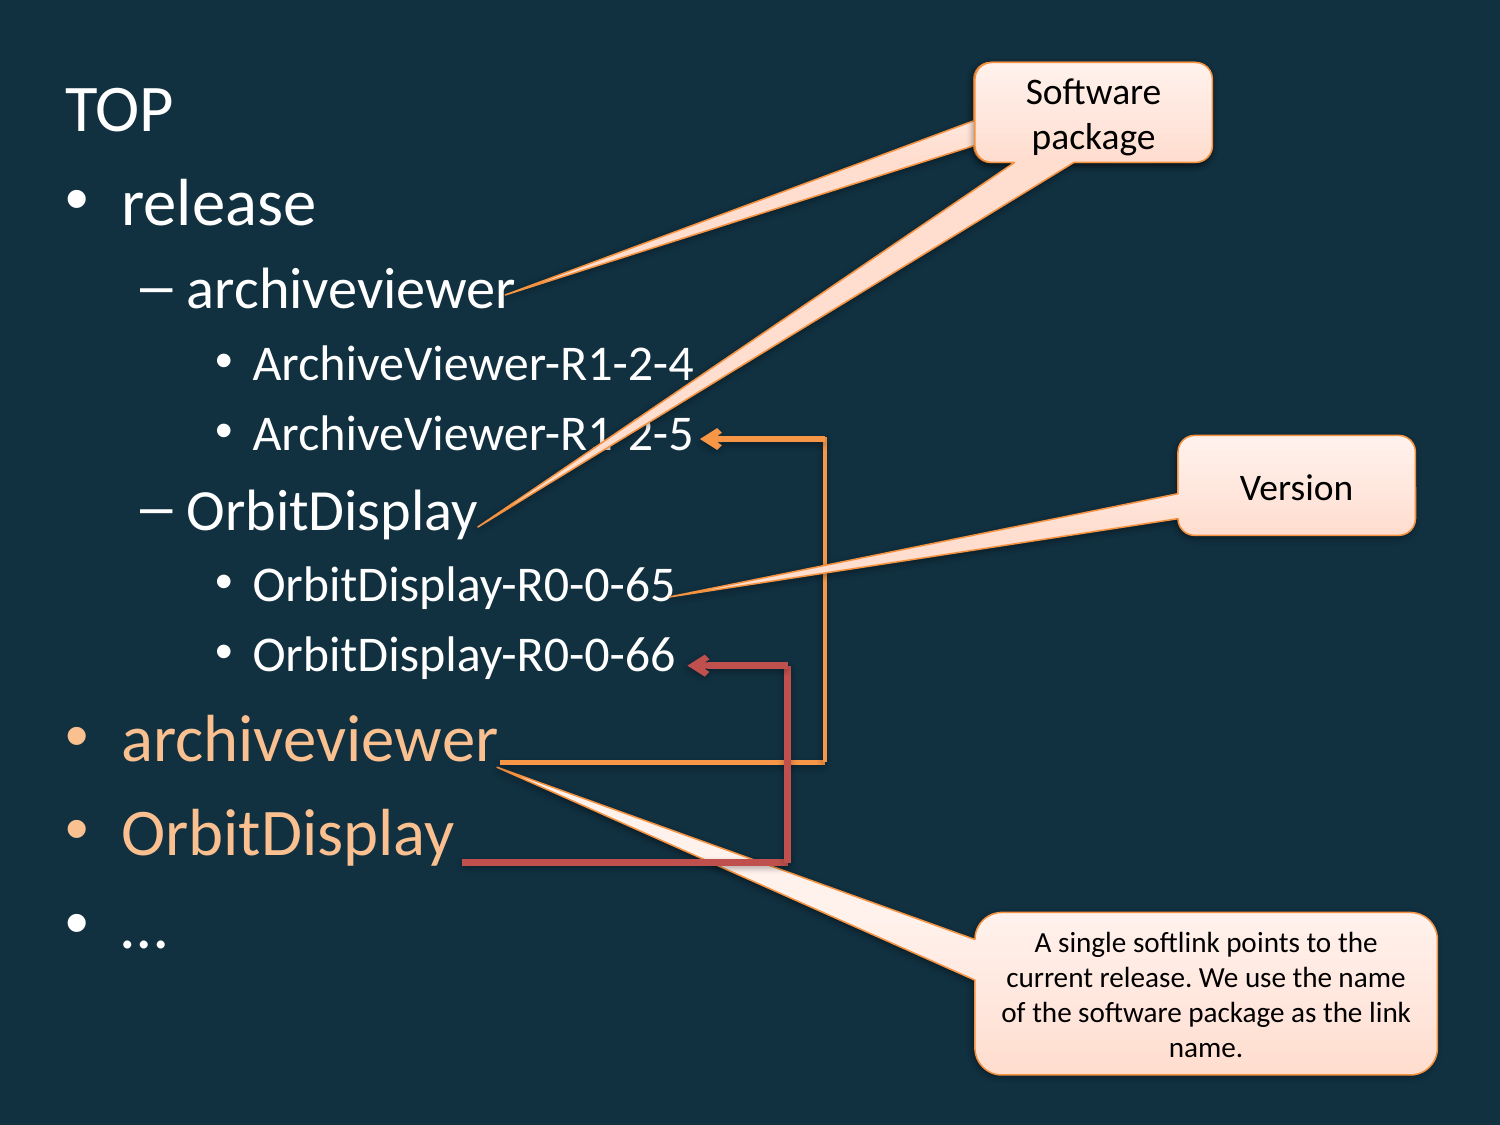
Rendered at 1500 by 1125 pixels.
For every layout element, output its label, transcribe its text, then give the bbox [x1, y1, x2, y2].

text_box Software package [504, 122, 968, 296]
text_box Software package [477, 61, 1214, 528]
text_box Version [669, 565, 820, 598]
text_box Version [829, 434, 1417, 574]
list TOP release archiveviewer ArchiveViewer-R1-2-4 ArchiveViewer-R1-2-5 OrbitDisplay OrbitDisplay-R0-0-65 OrbitDisplay-R0-0-66 archiveviewer OrbitDisplay … [50, 57, 1463, 1088]
